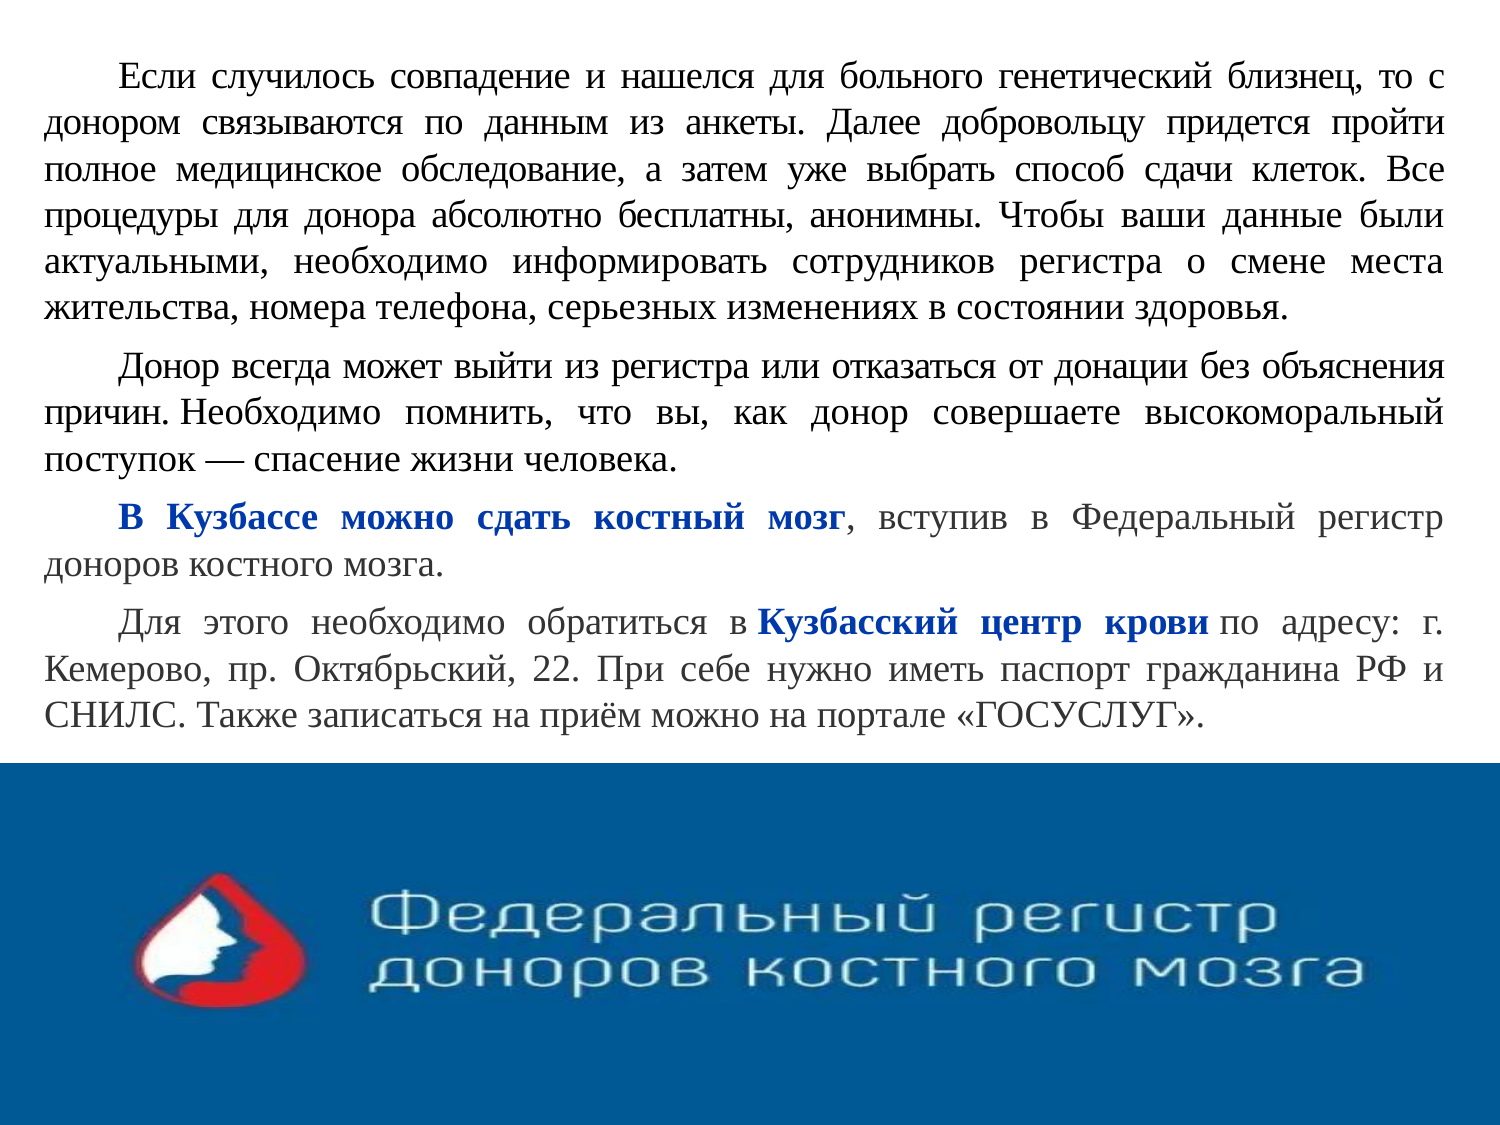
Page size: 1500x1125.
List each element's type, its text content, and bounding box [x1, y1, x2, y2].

picture [0, 763, 1500, 1125]
text_box Если случилось совпадение и нашелся для больного генетический близнец, то с донором связываются по данным из анкеты. Далее добровольцу придется пройти полное медицинское обследование, а затем уже выбрать способ сдачи клеток. Все процедуры для донора абсолютно бесплатны, анонимны. Чтобы ваши данные были актуальными, необходимо информировать сотрудников регистра о смене места жительства, номера телефона, серьезных изменениях в состоянии здоровья. Донор всегда может выйти из регистра или отказаться от донации без объяснения причин. Необходимо помнить, что вы, как донор совершаете высокоморальный поступок — спасение жизни человека. В Кузбассе можно сдать костный мозг, вступив в Федеральный регистр доноров костного мозга. Для этого необходимо обратиться в Кузбасский центр крови по адресу: г. Кемерово, пр. Октябрьский, 22. При себе нужно иметь паспорт гражданина РФ и СНИЛС. Также записаться на приём можно на портале «ГОСУСЛУГ». [29, 42, 1459, 743]
